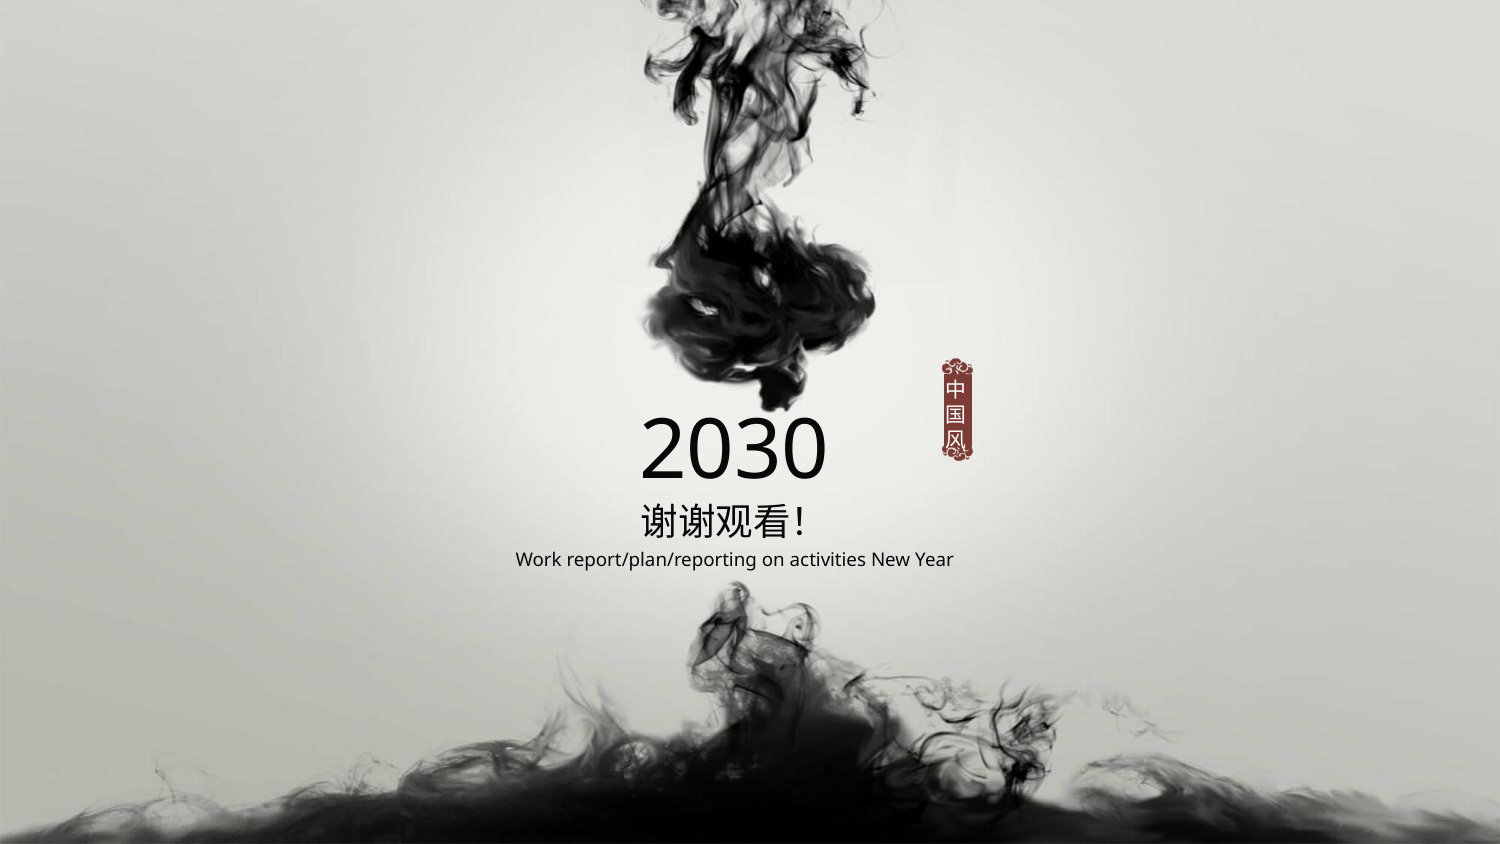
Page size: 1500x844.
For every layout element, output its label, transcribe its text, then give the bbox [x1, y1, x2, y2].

picture [0, 0, 1500, 844]
text_box Work report/plan/reporting on activities New Year [500, 540, 969, 578]
text_box 2030 [624, 388, 845, 503]
text_box 谢谢观看！ [625, 503, 843, 540]
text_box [930, 352, 980, 469]
